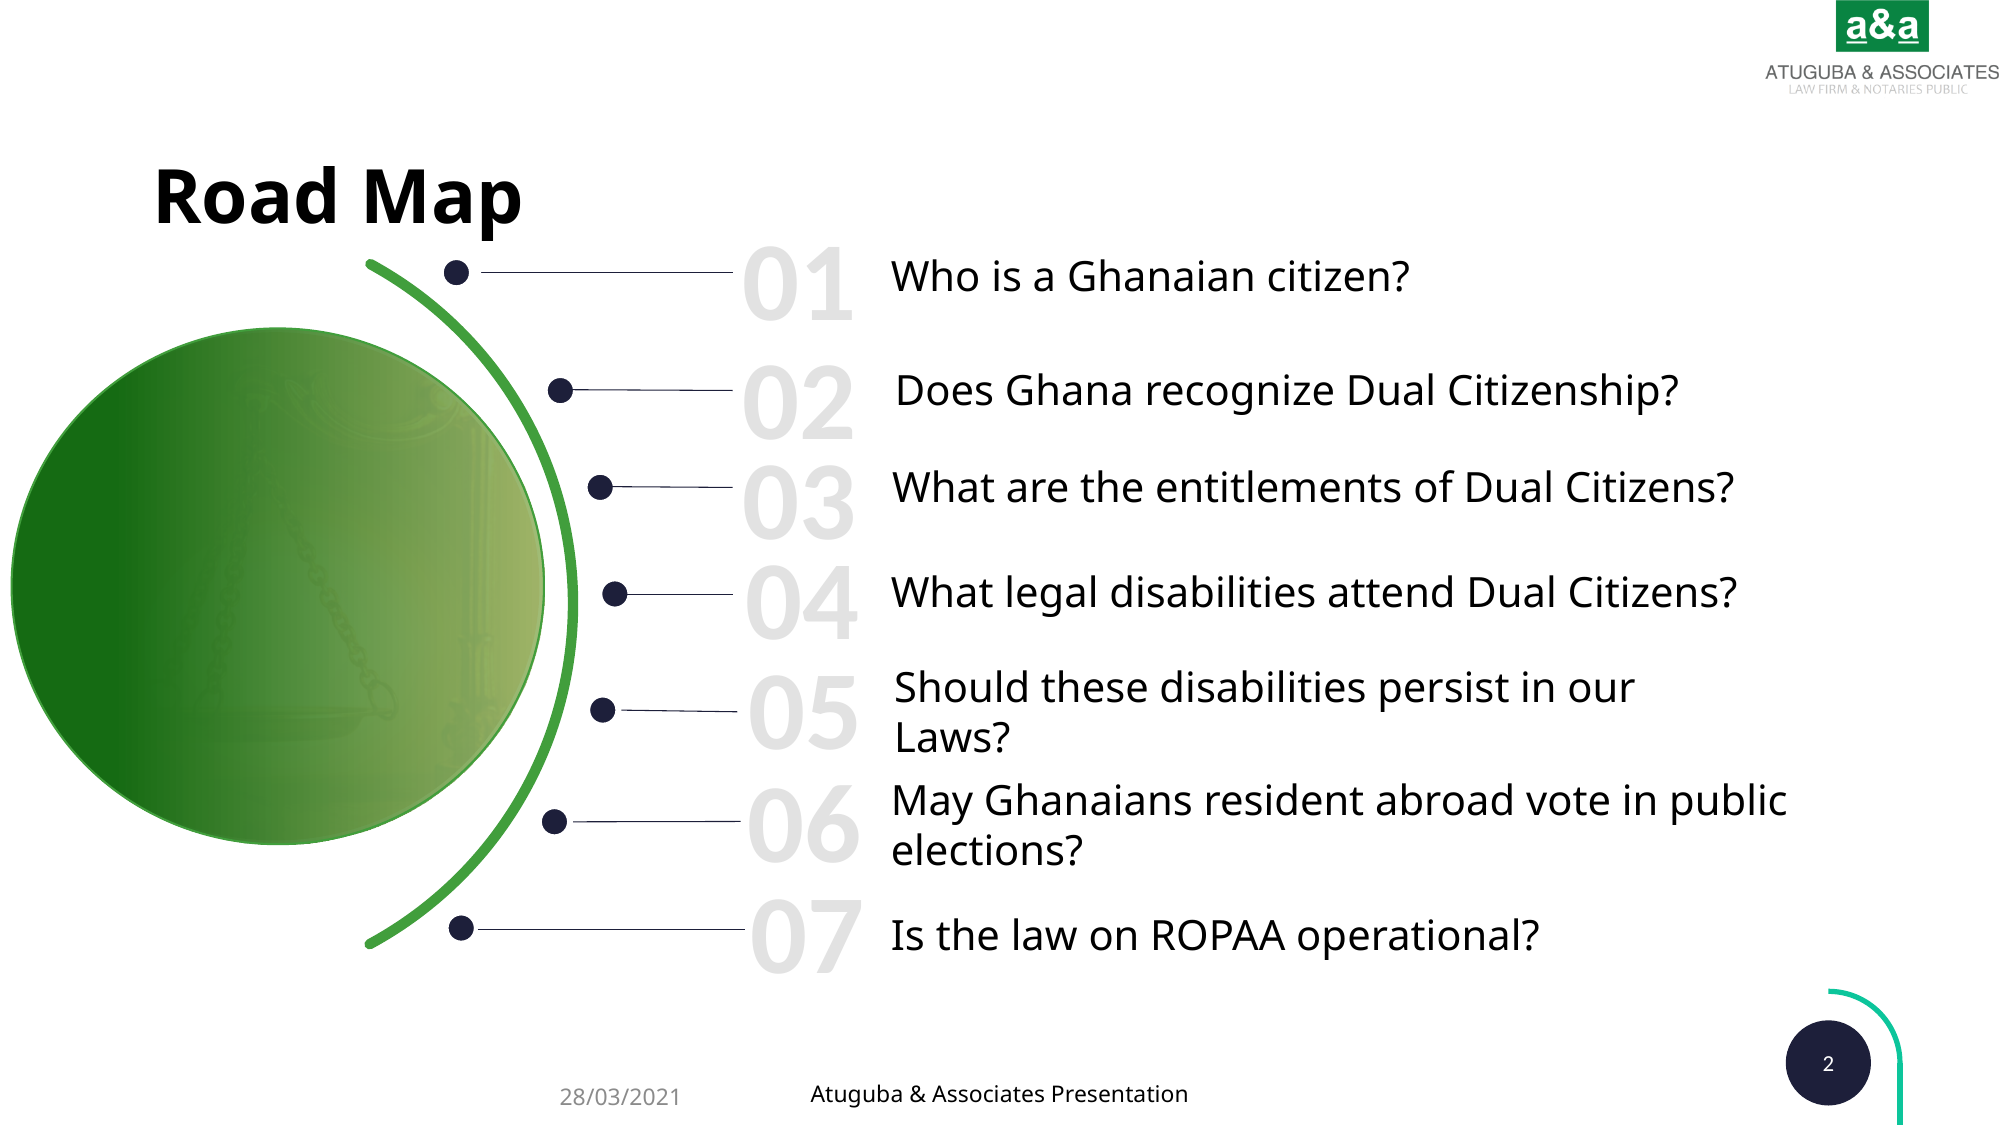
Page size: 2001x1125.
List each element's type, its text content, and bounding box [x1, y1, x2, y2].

text_box 03 [742, 426, 903, 562]
text_box [540, 446, 574, 762]
text_box [313, 841, 493, 945]
text_box What legal disabilities attend Dual Citizens? [890, 565, 1840, 616]
text_box What are the entitlements of Dual Citizens? [892, 460, 1840, 511]
text_box [436, 252, 477, 293]
title Road Map [137, 136, 1863, 262]
text_box 04 [745, 526, 906, 663]
text_box [580, 467, 620, 508]
slide_number 2 [1797, 1032, 1860, 1093]
text_box May Ghanaians resident abroad vote in public elections? [890, 774, 1840, 875]
picture [1765, 0, 1999, 100]
text_box [583, 690, 623, 730]
text_box [333, 263, 462, 332]
text_box [540, 802, 575, 842]
text_box 06 [747, 750, 908, 886]
text_box [540, 370, 580, 411]
text_box Should these disabilities persist in our Laws? [894, 660, 1646, 761]
text_box Does Ghana recognize Dual Citizenship? [894, 363, 1840, 415]
text_box [441, 908, 481, 948]
text_box Who is a Ghanaian citizen? [890, 249, 1840, 300]
text_box 01 [742, 208, 903, 327]
text_box [227, 327, 328, 332]
text_box 05 [748, 636, 910, 750]
text_box [595, 574, 635, 614]
footer Atuguba & Associates Presentation [662, 1063, 1338, 1124]
text_box 07 [750, 860, 911, 996]
text_box Is the law on ROPAA operational? [890, 908, 1749, 960]
text_box 02 [742, 327, 903, 426]
picture [11, 332, 540, 841]
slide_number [544, 1066, 975, 1125]
text_box [229, 841, 313, 846]
